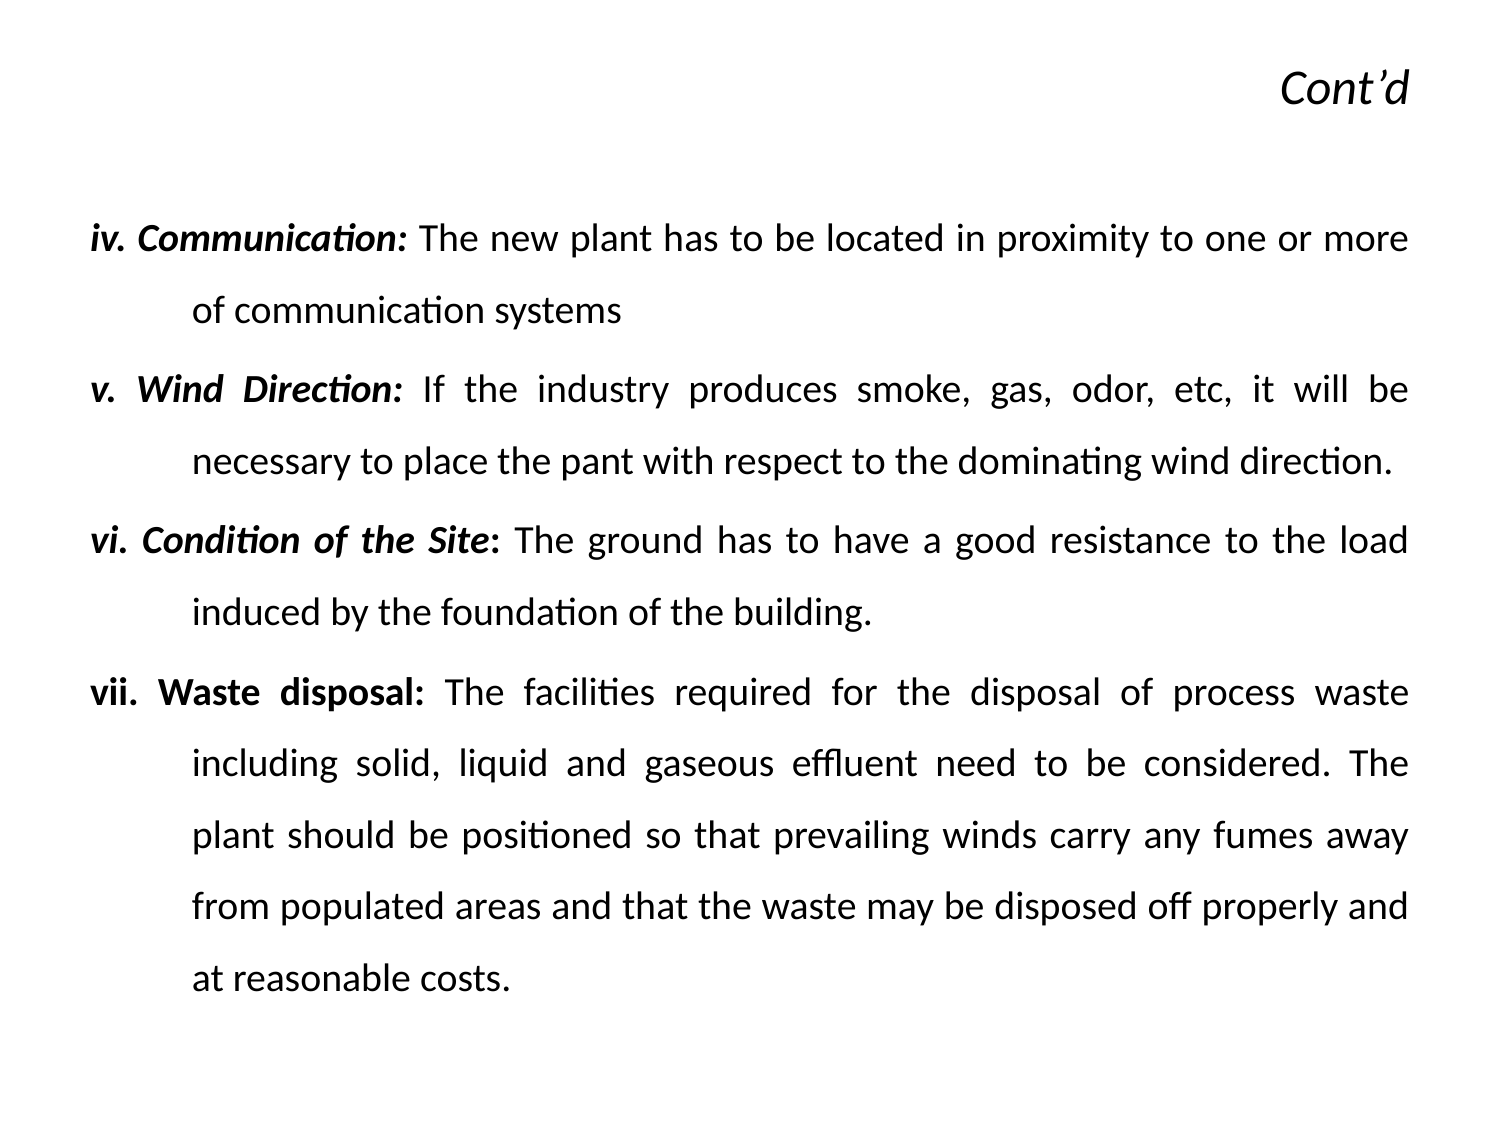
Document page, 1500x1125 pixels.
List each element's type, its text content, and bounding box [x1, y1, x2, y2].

title Cont’d [75, 45, 1425, 125]
list iv. Communication: The new plant has to be located in proximity to one or more of communication systems v. Wind Direction: If the industry produces smoke, gas, odor, etc, it will be necessary to place the pant with respect to the dominating wind direction. vi. Condition of the Site: The ground has to have a good resistance to the load induced by the foundation of the building. vii. Waste disposal: The facilities required for the disposal of process waste including solid, liquid and gaseous effluent need to be considered. The plant should be positioned so that prevailing winds carry any fumes away from populated areas and that the waste may be disposed off properly and at reasonable costs. [75, 125, 1425, 1088]
